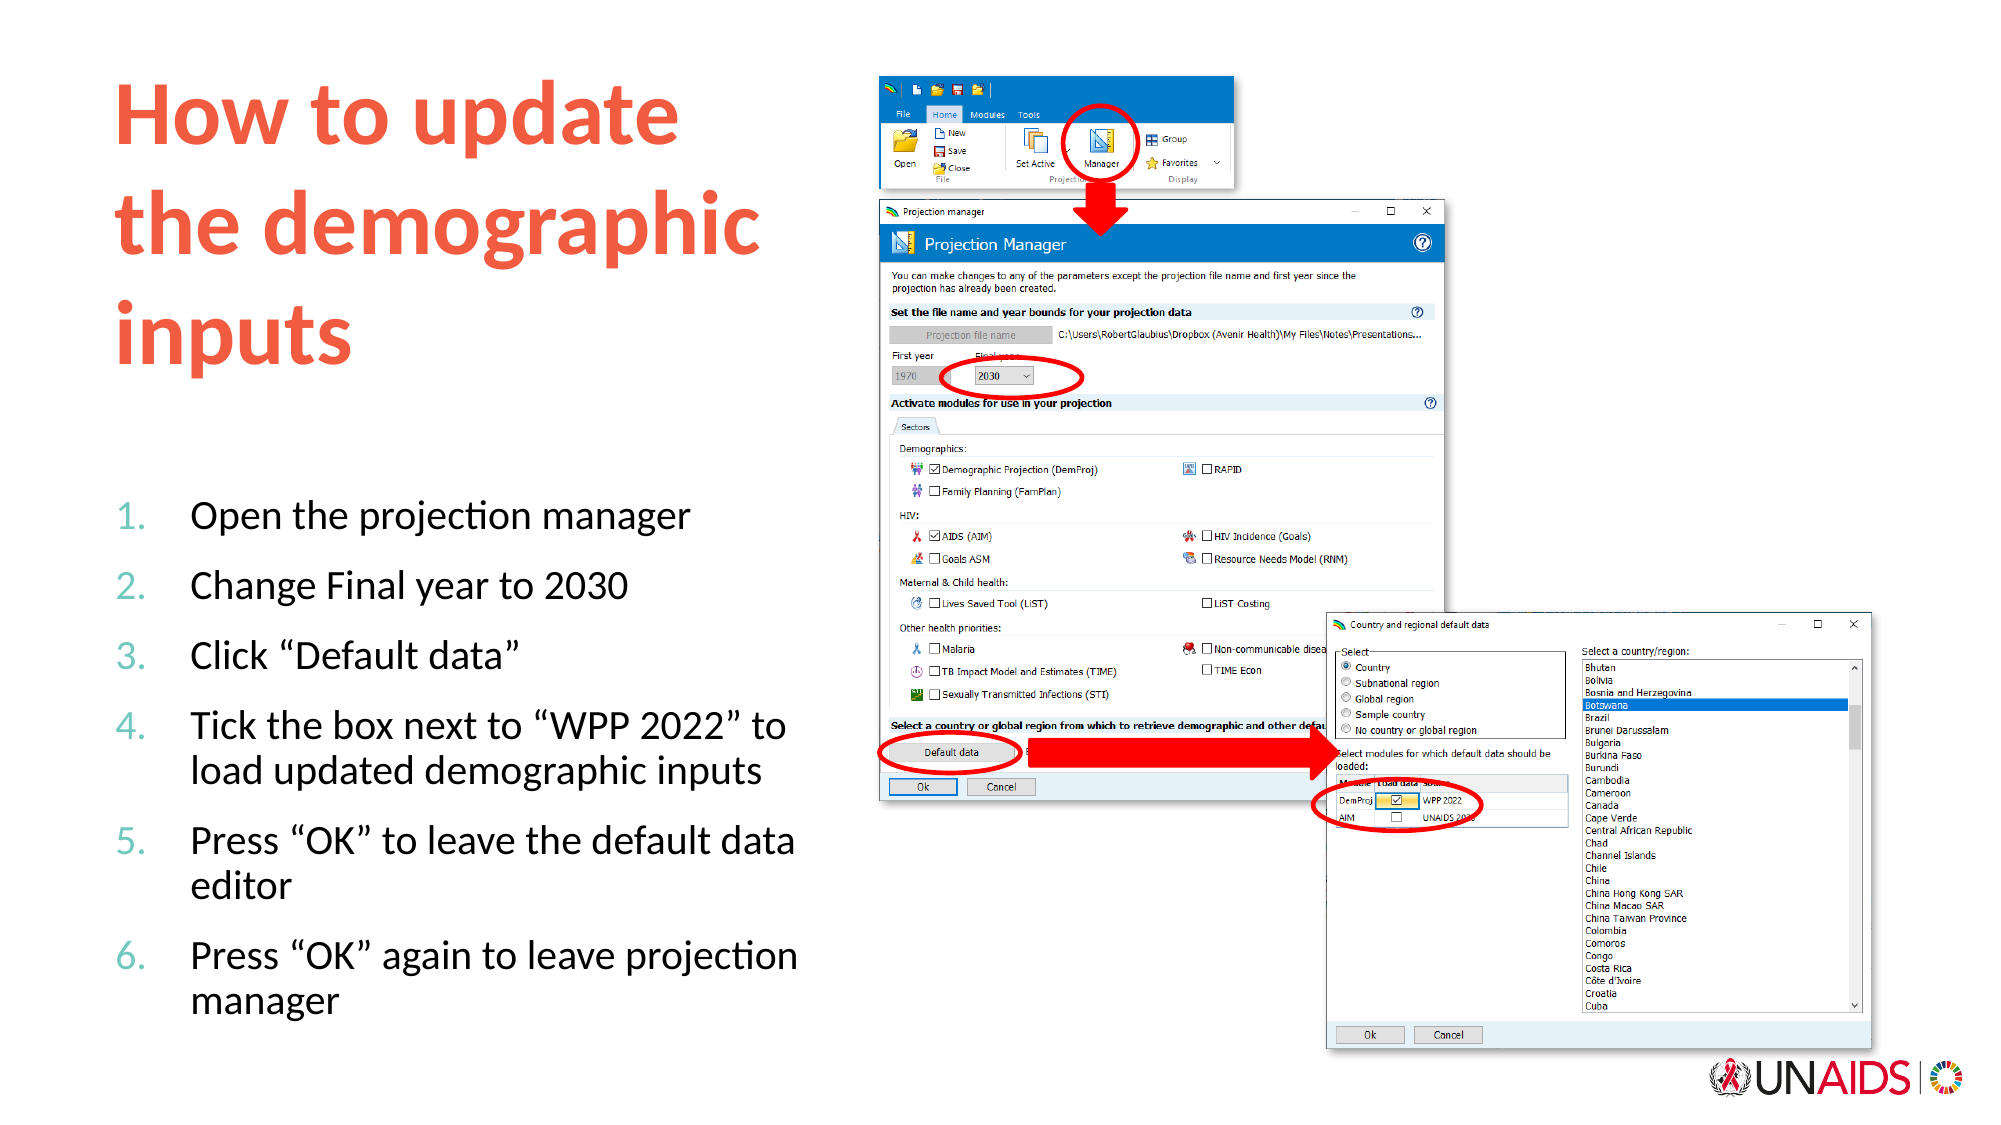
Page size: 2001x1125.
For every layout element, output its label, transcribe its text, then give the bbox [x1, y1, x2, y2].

title How to update the demographic inputs [99, 45, 829, 469]
picture [1709, 1058, 1963, 1097]
picture [879, 75, 1234, 189]
text_box [1312, 810, 1321, 819]
picture [879, 199, 1872, 1049]
text_box Open the projection manager Change Final year to 2030 Click “Default data” Tick the box next to “WPP 2022” to load updated demographic inputs Press “OK” to leave the default data editor Press “OK” again to leave projection manager [100, 486, 857, 1031]
